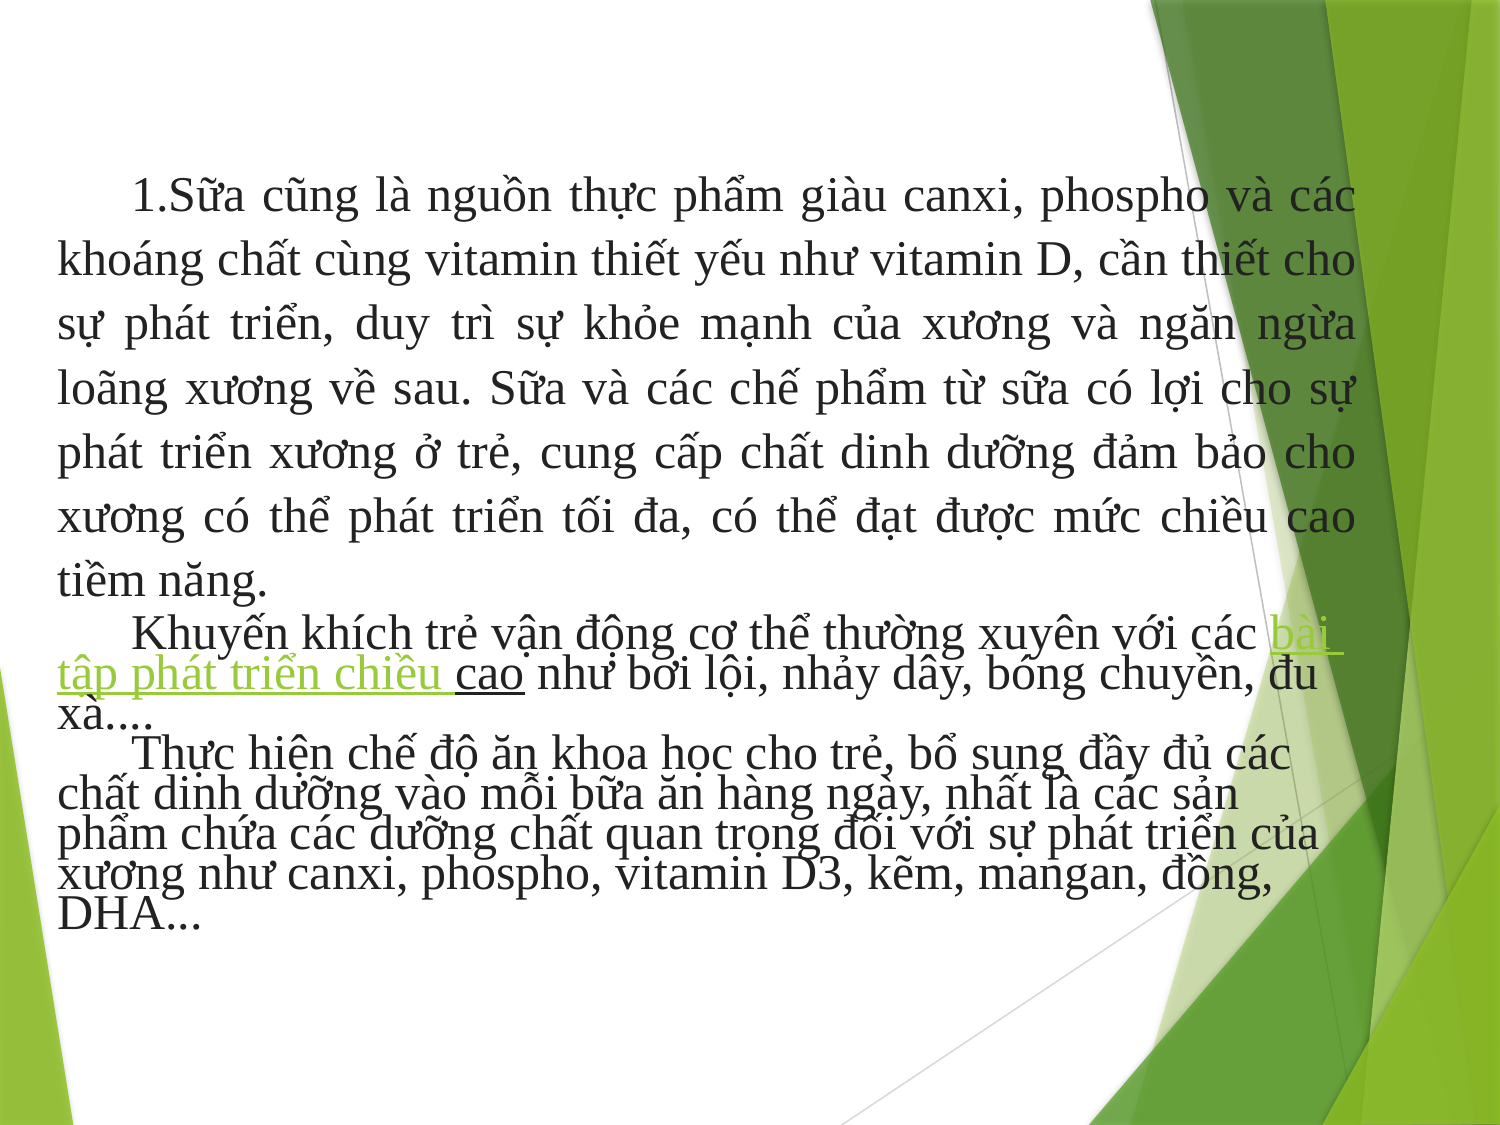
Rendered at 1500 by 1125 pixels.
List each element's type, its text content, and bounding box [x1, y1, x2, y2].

text_box 1.Sữa cũng là nguồn thực phẩm giàu canxi, phospho và các khoáng chất cùng vitamin thiết yếu như vitamin D, cần thiết cho sự phát triển, duy trì sự khỏe mạnh của xương và ngăn ngừa loãng xương về sau. Sữa và các chế phẩm từ sữa có lợi cho sự phát triển xương ở trẻ, cung cấp chất dinh dưỡng đảm bảo cho xương có thể phát triển tối đa, có thể đạt được mức chiều cao tiềm năng. Khuyến khích trẻ vận động cơ thể thường xuyên với các bài tập phát triển chiều cao như bơi lội, nhảy dây, bóng chuyền, đu xà.... Thực hiện chế độ ăn khoa học cho trẻ, bổ sung đầy đủ các chất dinh dưỡng vào mỗi bữa ăn hàng ngày, nhất là các sản phẩm chứa các dưỡng chất quan trọng đối với sự phát triển của xương như canxi, phospho, vitamin D3, kẽm, mangan, đồng, DHA... [42, 149, 1373, 947]
